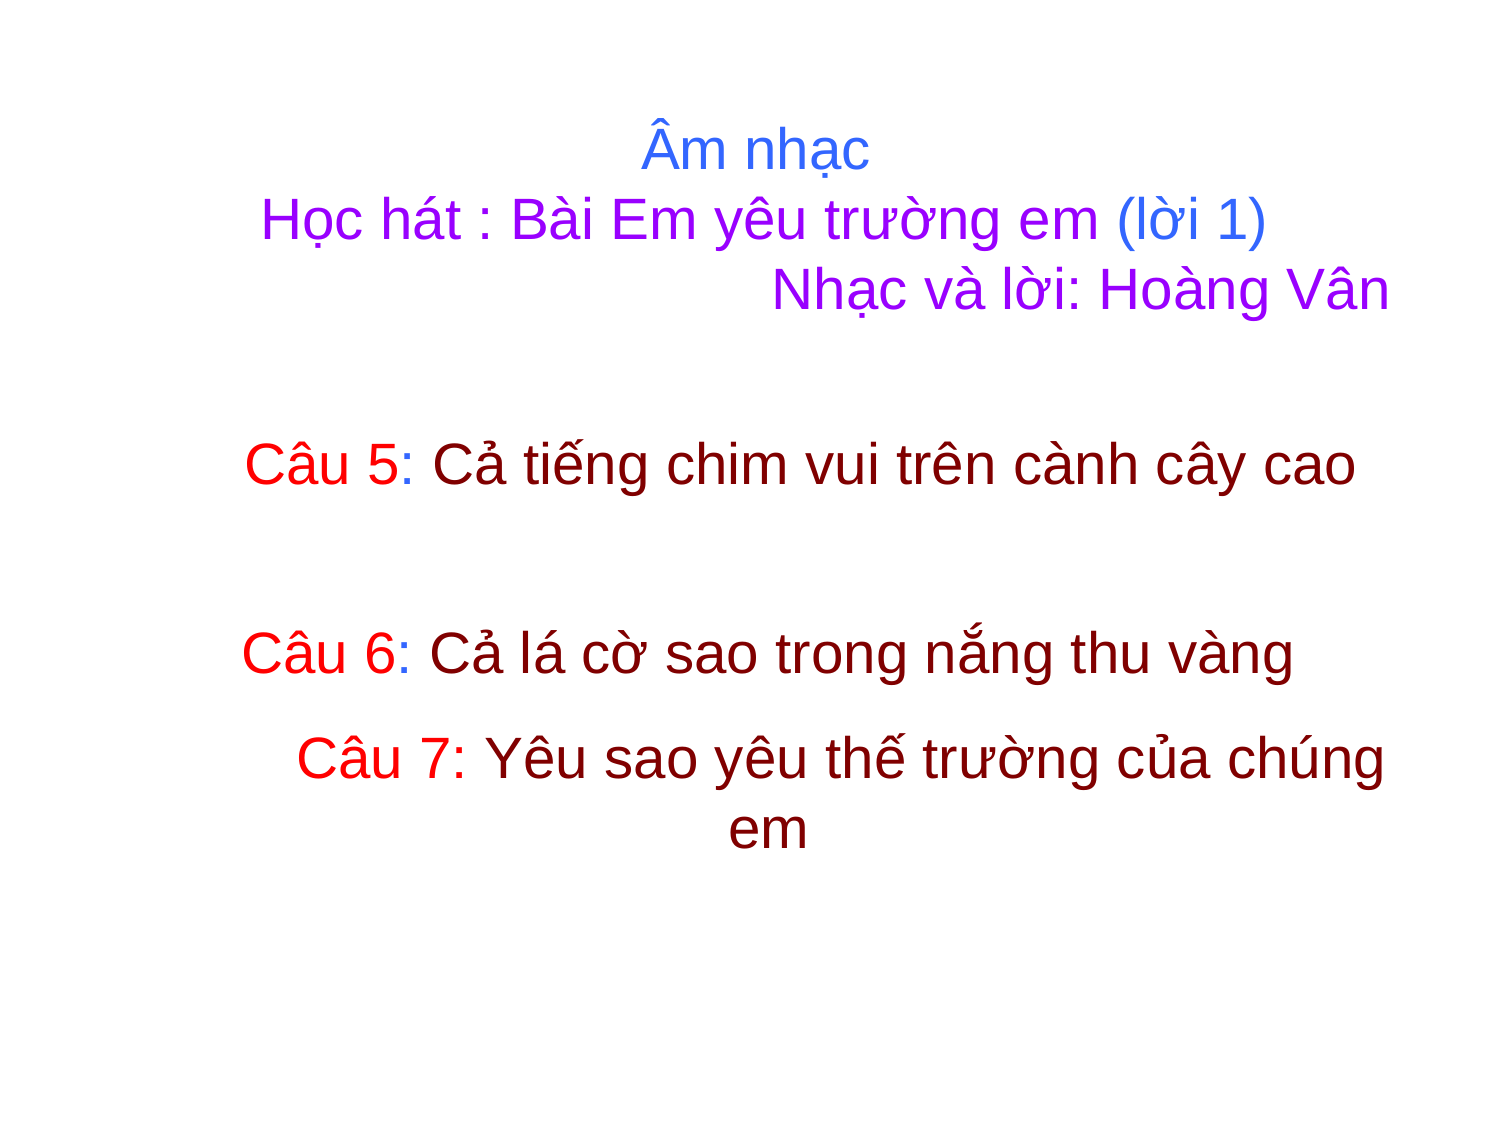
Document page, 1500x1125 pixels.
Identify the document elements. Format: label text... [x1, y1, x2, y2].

text_box Câu 6: Cả lá cờ sao trong nắng thu vàng [87, 549, 1450, 725]
text_box Câu 5: Cả tiếng chim vui trên cành cây cao [87, 437, 1450, 549]
title Âm nhạc Học hát : Bài Em yêu trường em (lời 1) Nhạc và lời: Hoàng Vân [74, 44, 1438, 388]
text_box Câu 7: Yêu sao yêu thế trường của chúng em [87, 725, 1450, 925]
